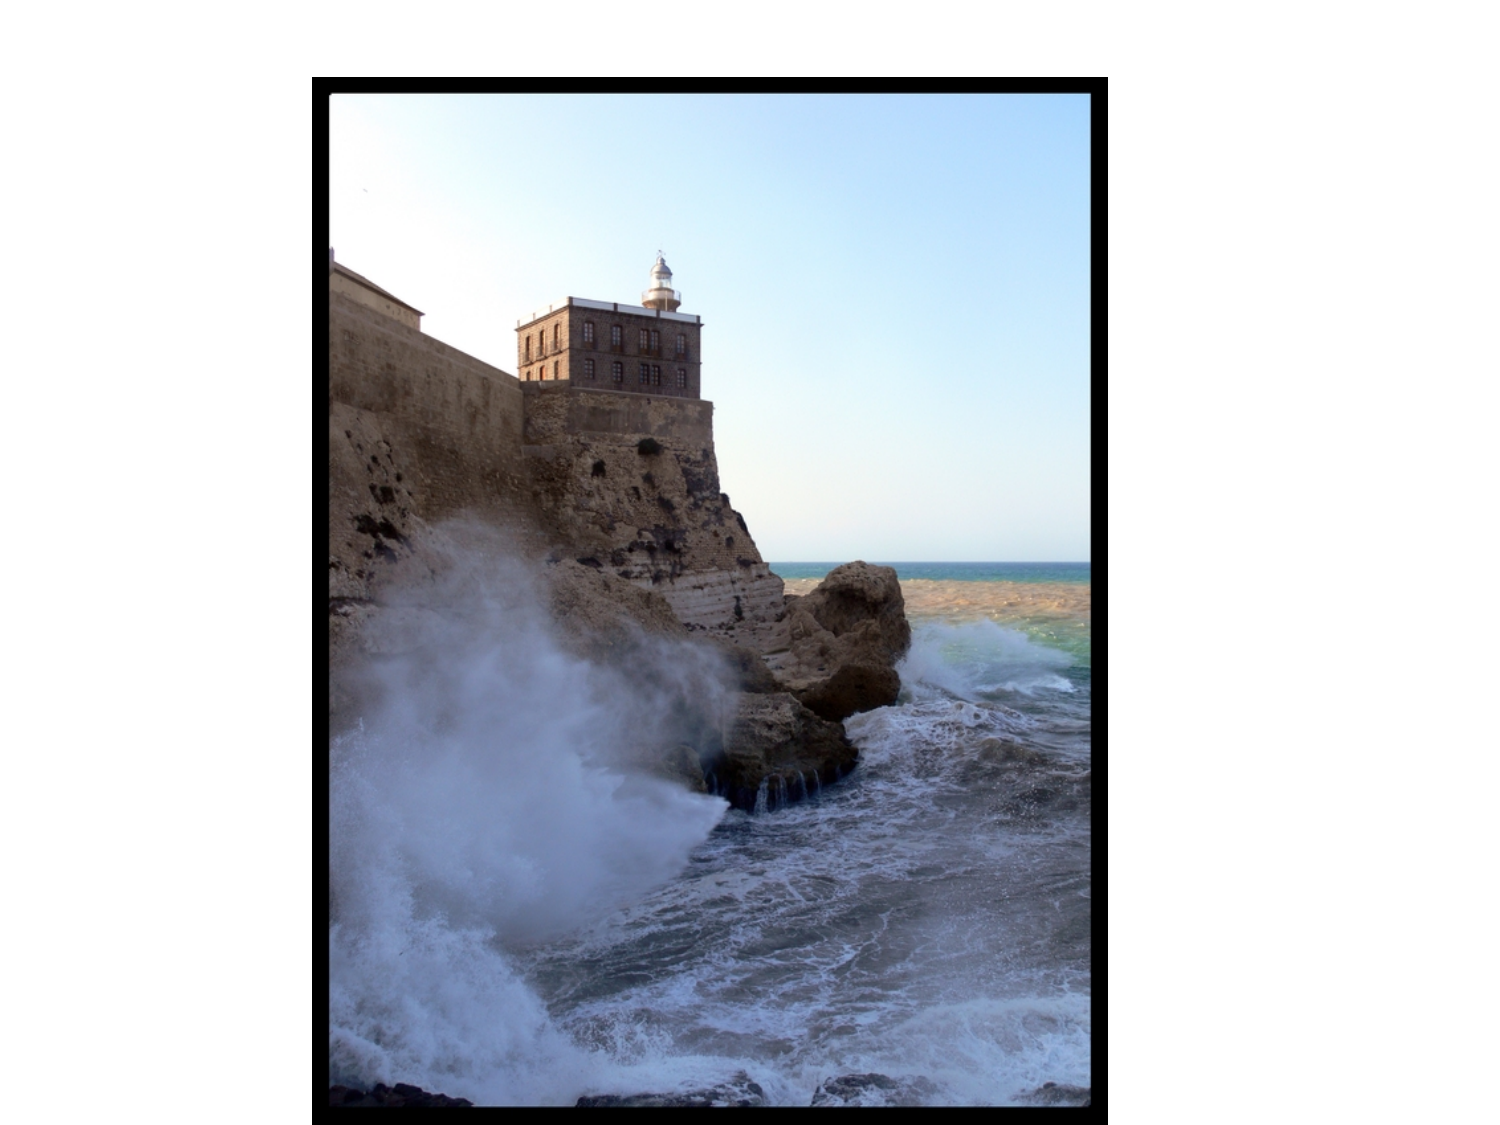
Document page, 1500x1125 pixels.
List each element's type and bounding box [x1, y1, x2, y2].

text_box [312, 78, 1107, 1125]
